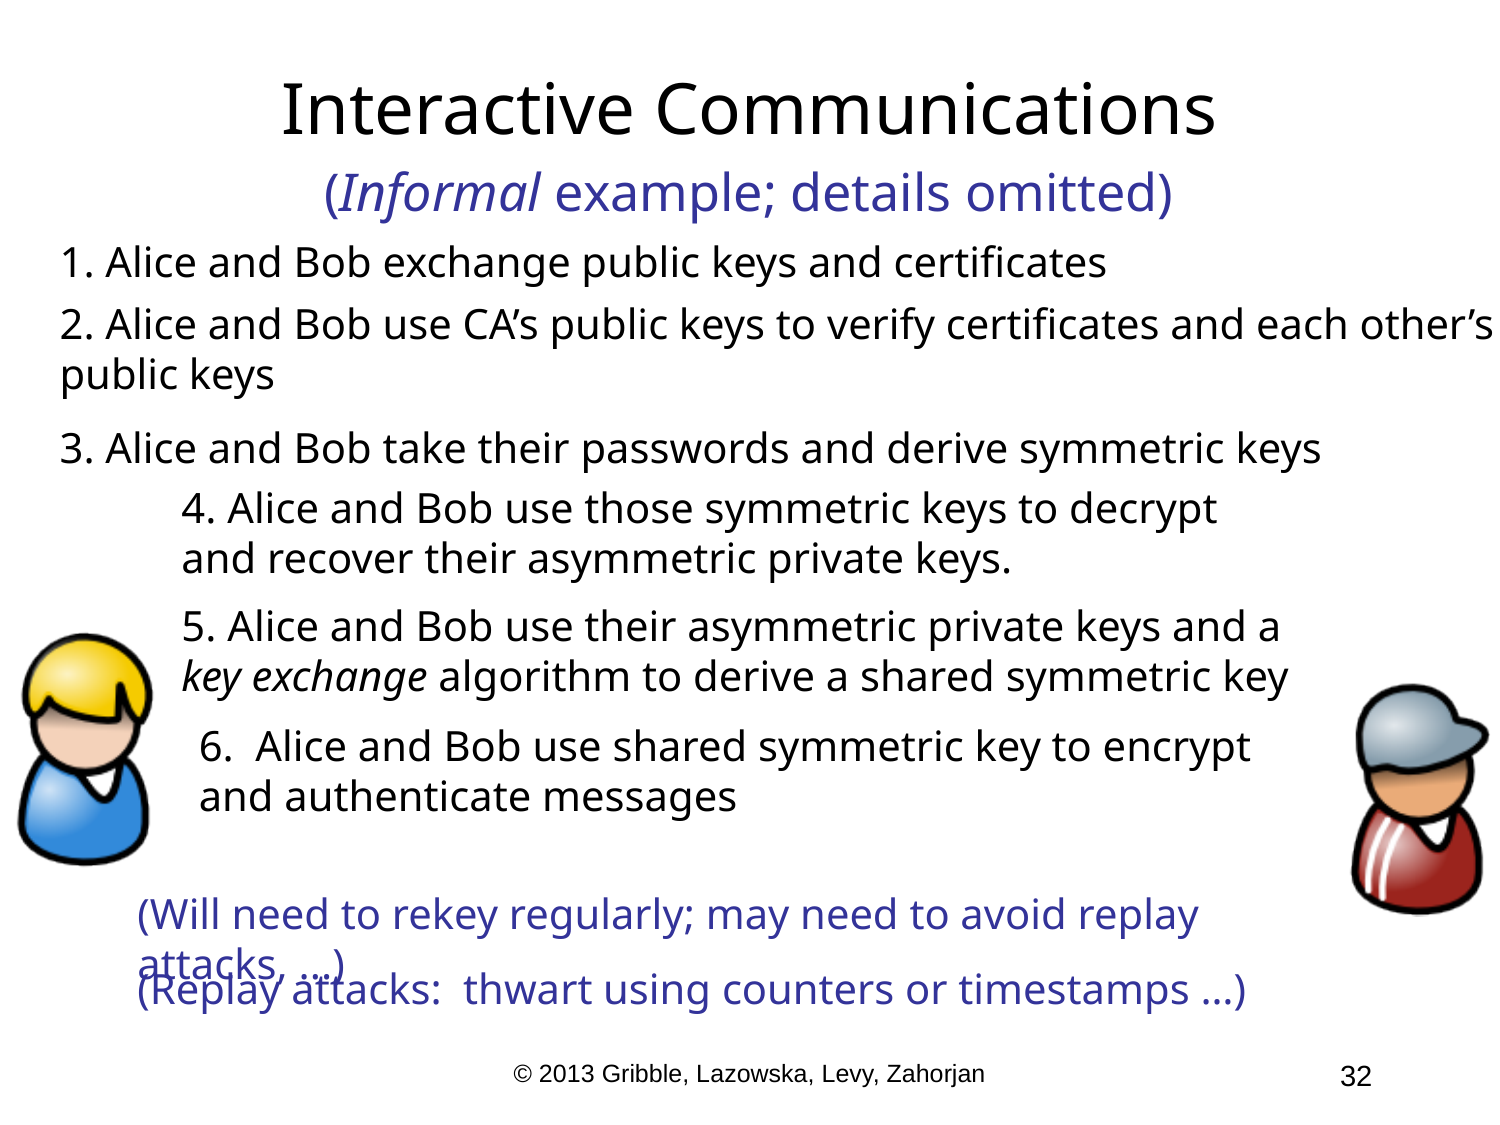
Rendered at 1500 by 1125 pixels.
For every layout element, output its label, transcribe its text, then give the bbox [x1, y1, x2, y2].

text_box (Will need to rekey regularly; may need to avoid replay attacks, ...) [137, 887, 1360, 962]
picture [1293, 674, 1500, 918]
slide_number 32 [1074, 1050, 1388, 1100]
title Interactive Communications [146, 0, 1354, 159]
text_box 2. Alice and Bob use CA’s public keys to verify certificates and each other’s public keys [59, 298, 1500, 426]
text_box 1. Alice and Bob exchange public keys and certificates [59, 236, 1500, 298]
text_box (Replay attacks: thwart using counters or timestamps …) [137, 962, 1360, 1077]
picture [0, 627, 207, 871]
text_box (Informal example; details omitted) [115, 159, 1382, 244]
text_box 6. Alice and Bob use shared symmetric key to encrypt and authenticate messages [212, 720, 1287, 848]
text_box 4. Alice and Bob use those symmetric keys to decrypt and recover their asymmetric private keys. [181, 481, 1258, 599]
text_box 5. Alice and Bob use their asymmetric private keys and a key exchange algorithm to derive a shared symmetric key [181, 599, 1318, 730]
footer © 2013 Gribble, Lazowska, Levy, Zahorjan [425, 1077, 1074, 1100]
text_box 3. Alice and Bob take their passwords and derive symmetric keys [59, 426, 1500, 494]
